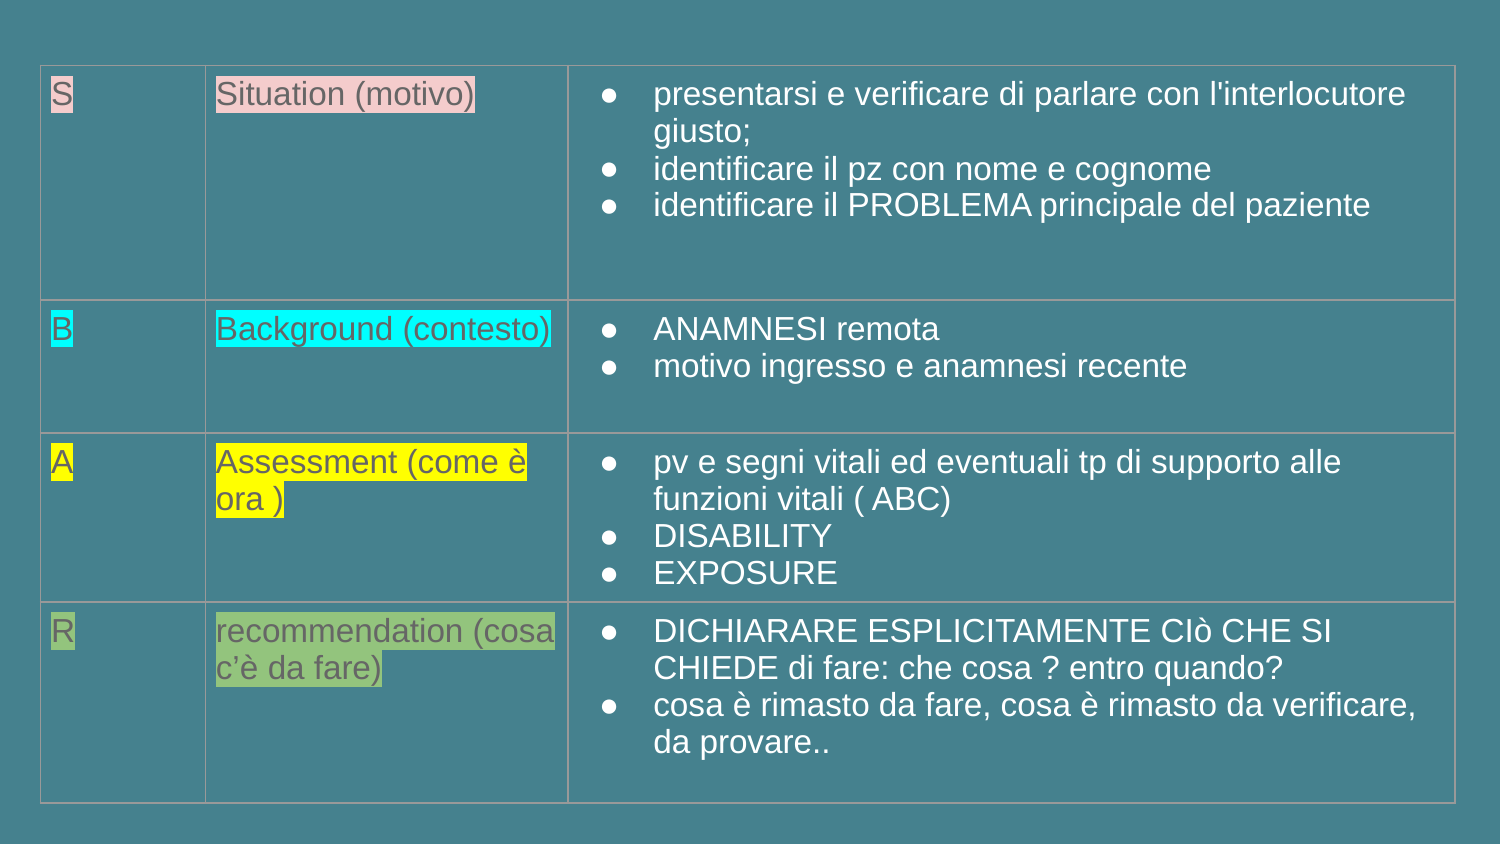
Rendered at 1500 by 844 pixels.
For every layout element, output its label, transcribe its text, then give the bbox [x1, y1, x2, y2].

table_cell recommendation (cosa c’è da fare) [206, 603, 567, 802]
table_cell B [41, 301, 205, 432]
table_cell pv e segni vitali ed eventuali tp di supporto alle funzioni vitali ( ABC) DISABILITY EXPOSURE [569, 434, 1454, 601]
table_header S [41, 66, 205, 299]
table_cell ANAMNESI remota motivo ingresso e anamnesi recente [569, 301, 1454, 432]
table_header presentarsi e verificare di parlare con l'interlocutore giusto; identificare il pz con nome e cognome identificare il PROBLEMA principale del paziente [569, 66, 1454, 299]
table_cell Assessment (come è ora ) [206, 434, 567, 601]
table_header Situation (motivo) [206, 66, 567, 299]
table_cell Background (contesto) [206, 301, 567, 432]
table_cell DICHIARARE ESPLICITAMENTE CIò CHE SI CHIEDE di fare: che cosa ? entro quando? cosa è rimasto da fare, cosa è rimasto da verificare, da provare.. [569, 603, 1454, 802]
table_cell A [41, 434, 205, 601]
table_cell R [41, 603, 205, 802]
